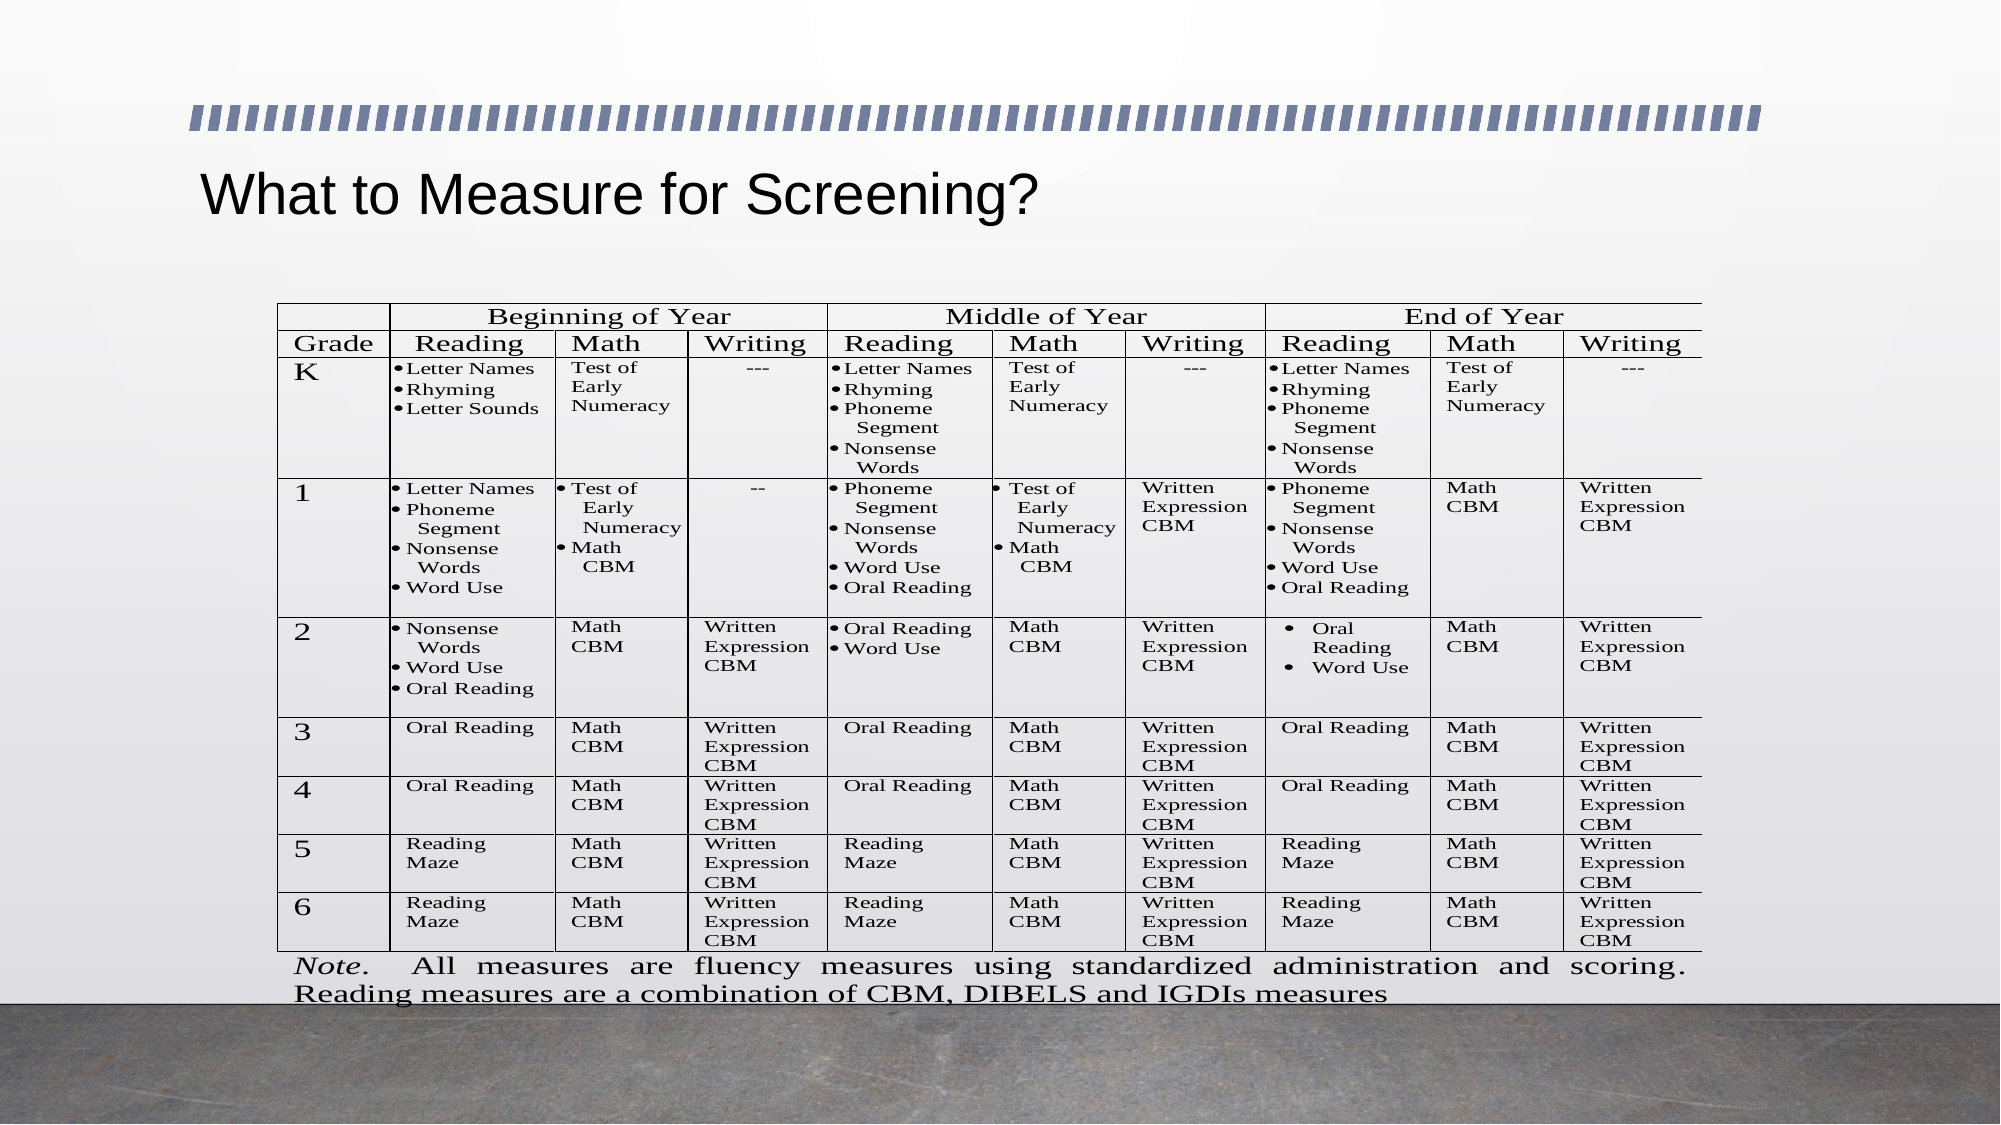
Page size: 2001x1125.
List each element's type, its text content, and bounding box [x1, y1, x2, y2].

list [276, 273, 1703, 1010]
title What to Measure for Screening? [185, 156, 1761, 329]
picture [0, 1004, 2000, 1124]
